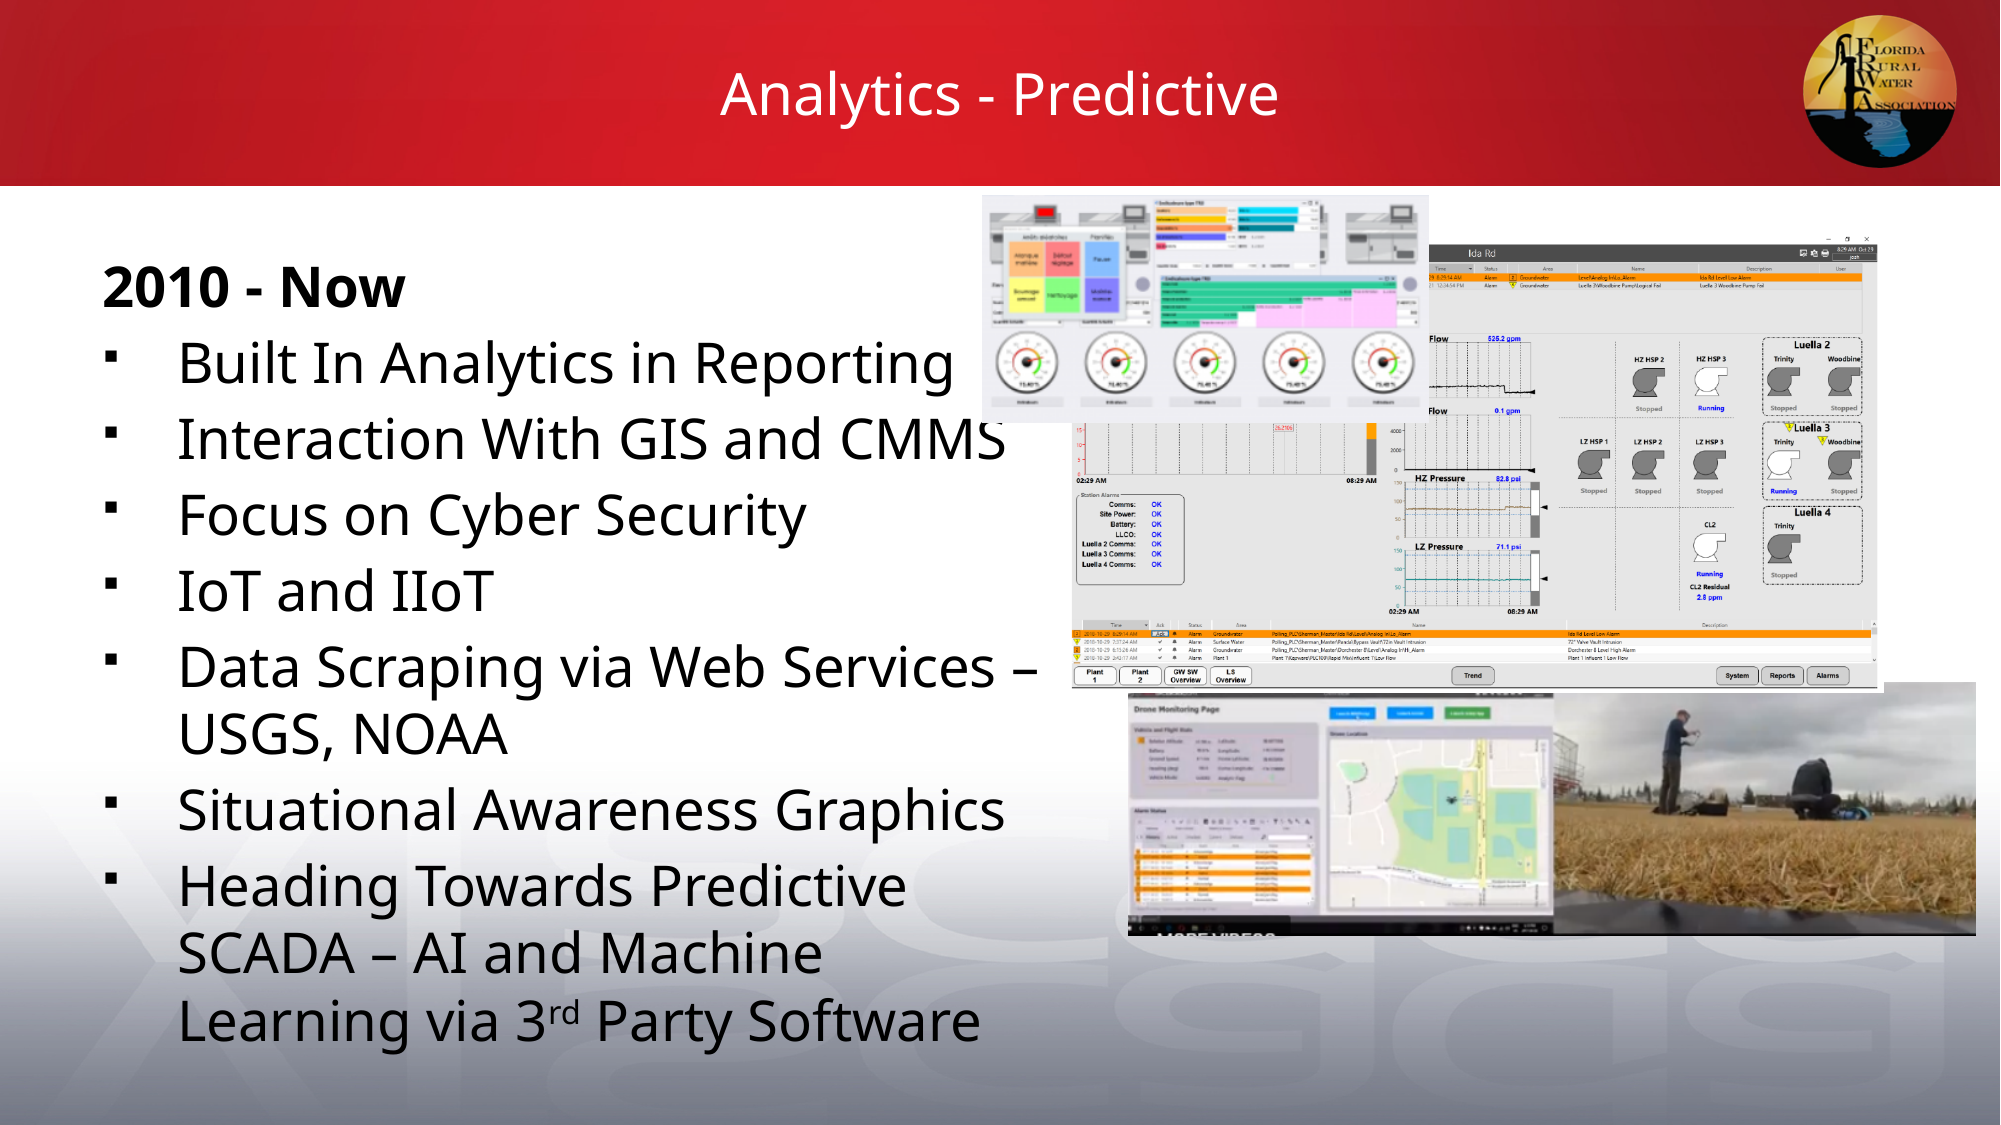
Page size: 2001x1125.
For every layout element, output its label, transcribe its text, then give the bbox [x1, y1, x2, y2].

picture [0, 195, 2000, 1125]
title Analytics - Predictive [0, 0, 2000, 185]
text_box 2010 - Now Built In Analytics in Reporting Interaction With GIS and CMMS Focus on Cyber Security IoT and IIoT Data Scraping via Web Services – USGS, NOAA Situational Awareness Graphics Heading Towards Predictive SCADA – AI and Machine Learning via 3rd Party Software [69, 244, 1070, 1060]
picture [1803, 15, 1957, 168]
